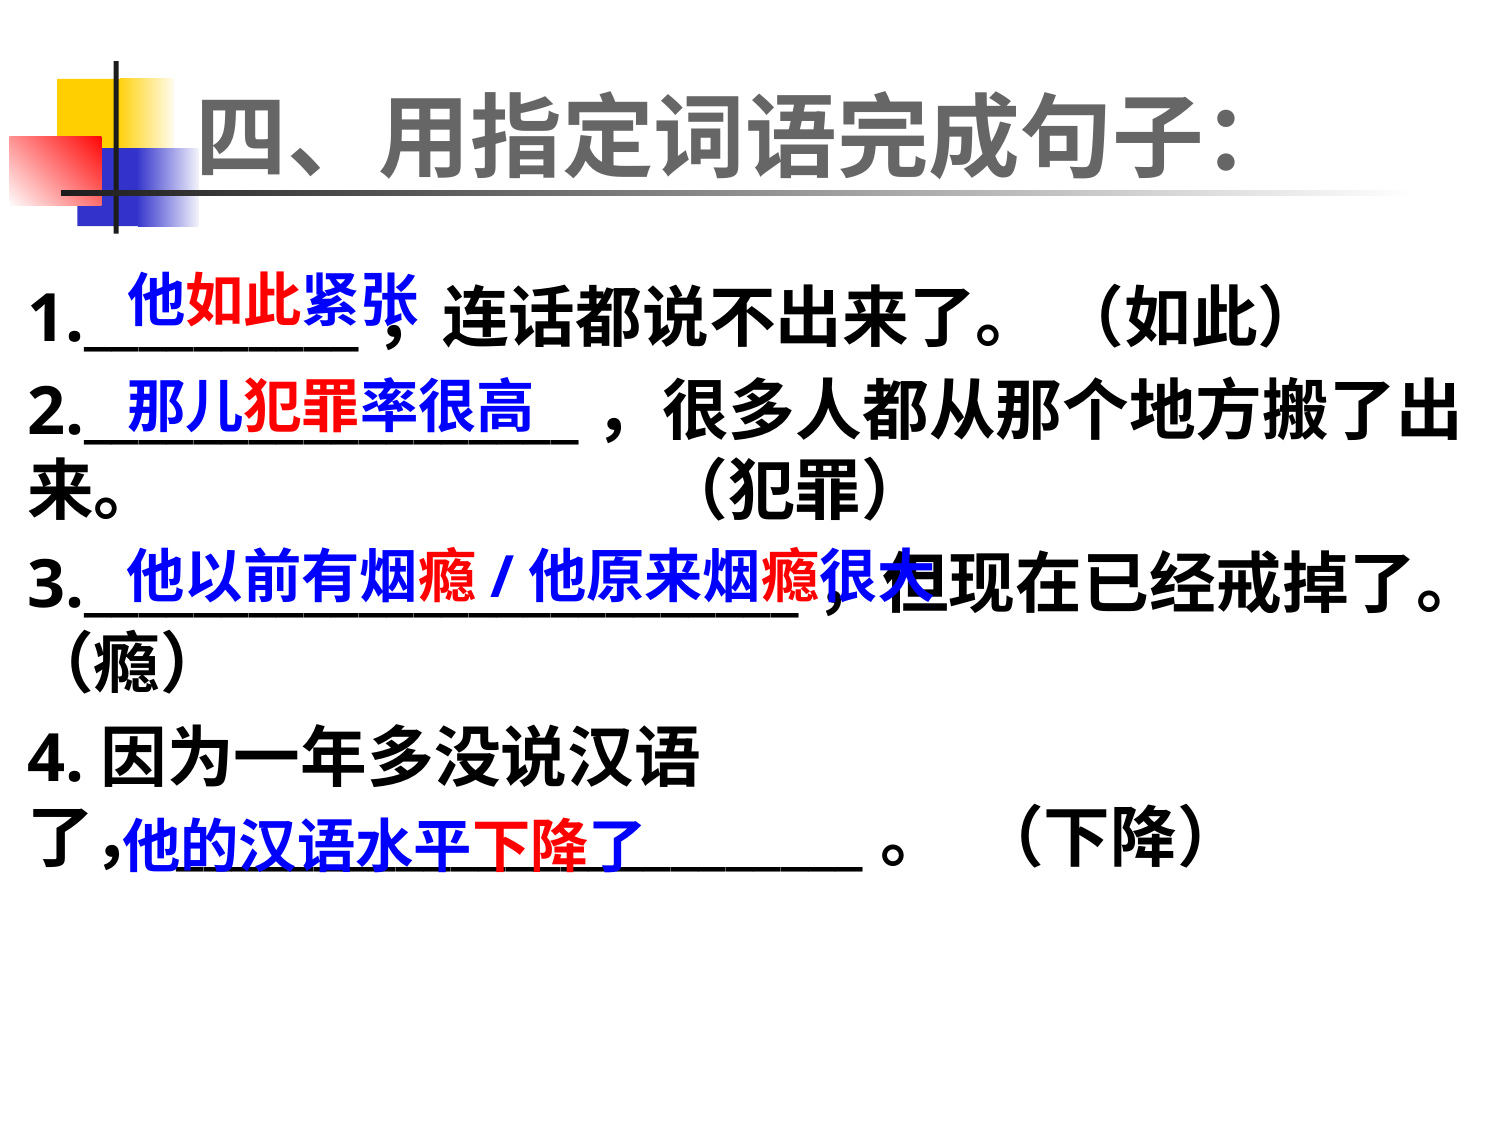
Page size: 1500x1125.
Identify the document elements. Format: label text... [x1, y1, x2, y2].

text_box 他的汉语水平下降了 [107, 801, 765, 887]
text_box 他以前有烟瘾/他原来烟瘾很大 [112, 531, 1128, 617]
title 四、用指定词语完成句子： [180, 5, 1459, 197]
text_box 他如此紧张 [112, 255, 578, 341]
text_box 那儿犯罪率很高 [112, 361, 975, 447]
list 1.__________，连话都说不出来了。 （如此） 2.__________________，很多人都从那个地方搬了出来。 （犯罪） 3.__________________________，但现在已经戒掉了。（瘾） 4.因为一年多没说汉语了，_________________________。 （下降） [12, 267, 1500, 1083]
